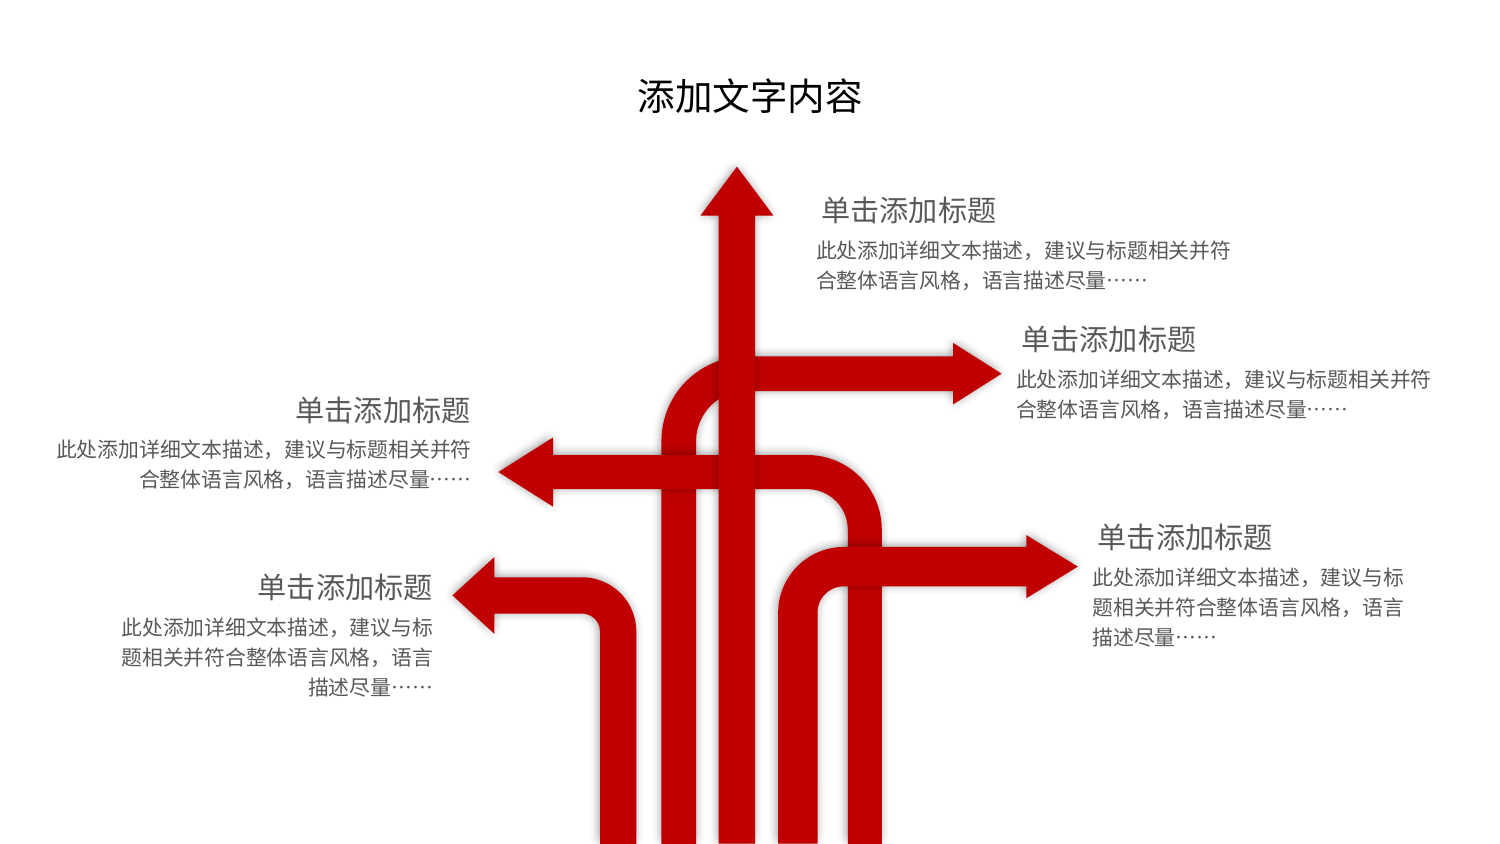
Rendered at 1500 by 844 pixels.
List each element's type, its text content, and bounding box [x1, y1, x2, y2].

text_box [35, 377, 487, 501]
text_box [845, 595, 884, 844]
text_box [763, 341, 996, 407]
text_box [496, 435, 709, 509]
text_box [659, 498, 699, 844]
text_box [1077, 504, 1439, 659]
text_box [698, 164, 776, 844]
text_box 添加文字内容 [622, 65, 878, 126]
text_box [659, 362, 709, 446]
text_box [763, 452, 884, 538]
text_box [86, 555, 448, 709]
text_box [452, 555, 639, 844]
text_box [801, 177, 1265, 302]
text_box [1001, 307, 1465, 431]
text_box [776, 533, 1072, 844]
